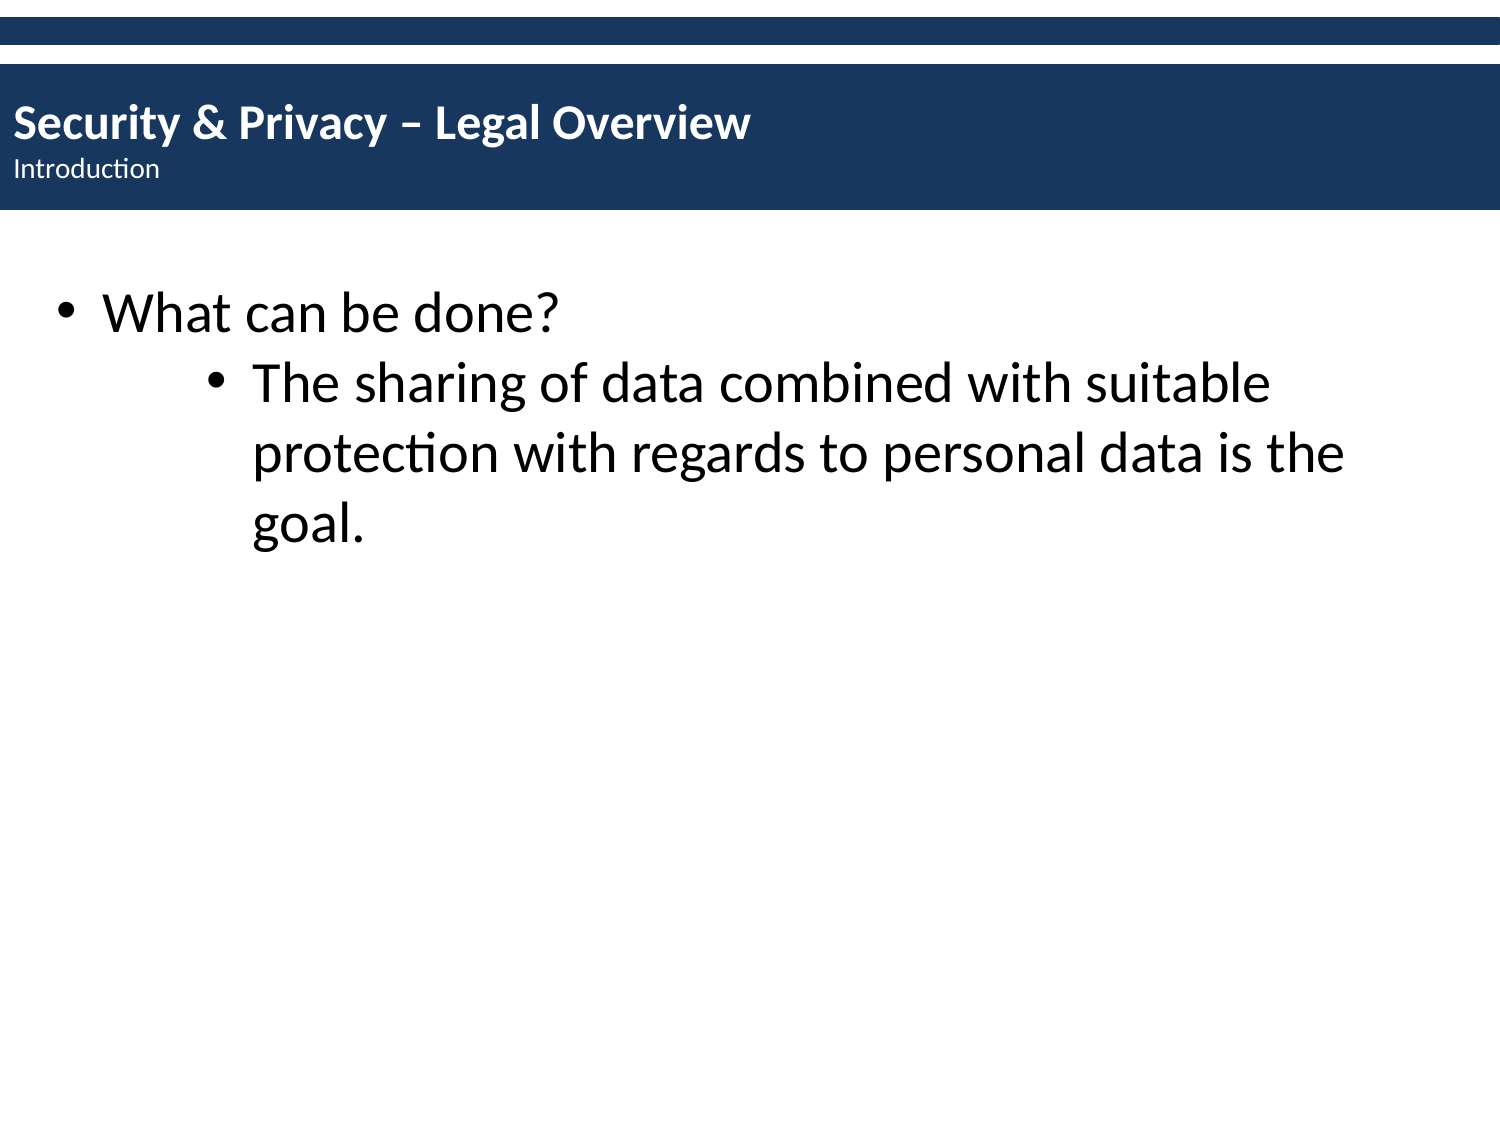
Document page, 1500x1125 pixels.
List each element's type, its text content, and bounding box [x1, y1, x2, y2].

text_box What can be done? The sharing of data combined with suitable protection with regards to personal data is the goal. [41, 267, 1459, 562]
text_box [0, 17, 1500, 45]
text_box Security & Privacy – Legal Overview Introduction [0, 64, 1500, 210]
